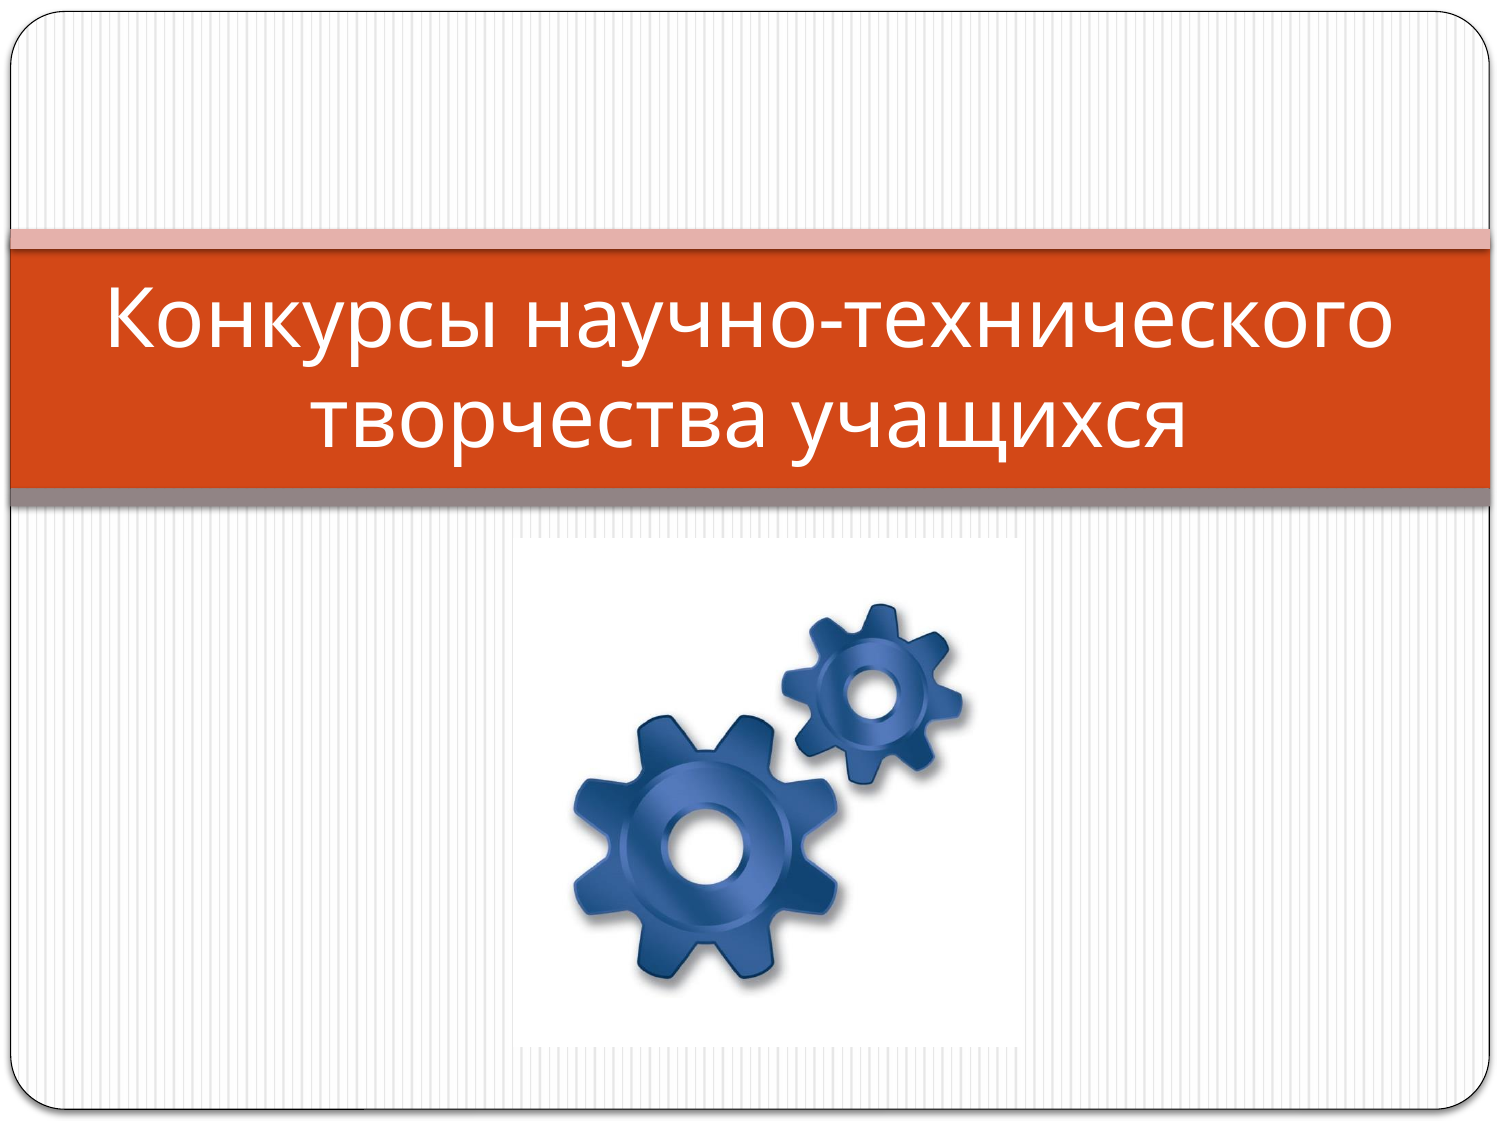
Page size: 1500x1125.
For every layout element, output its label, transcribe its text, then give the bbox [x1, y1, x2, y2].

picture [513, 538, 1022, 1047]
title Конкурсы научно-технического творчества учащихся [75, 247, 1425, 489]
